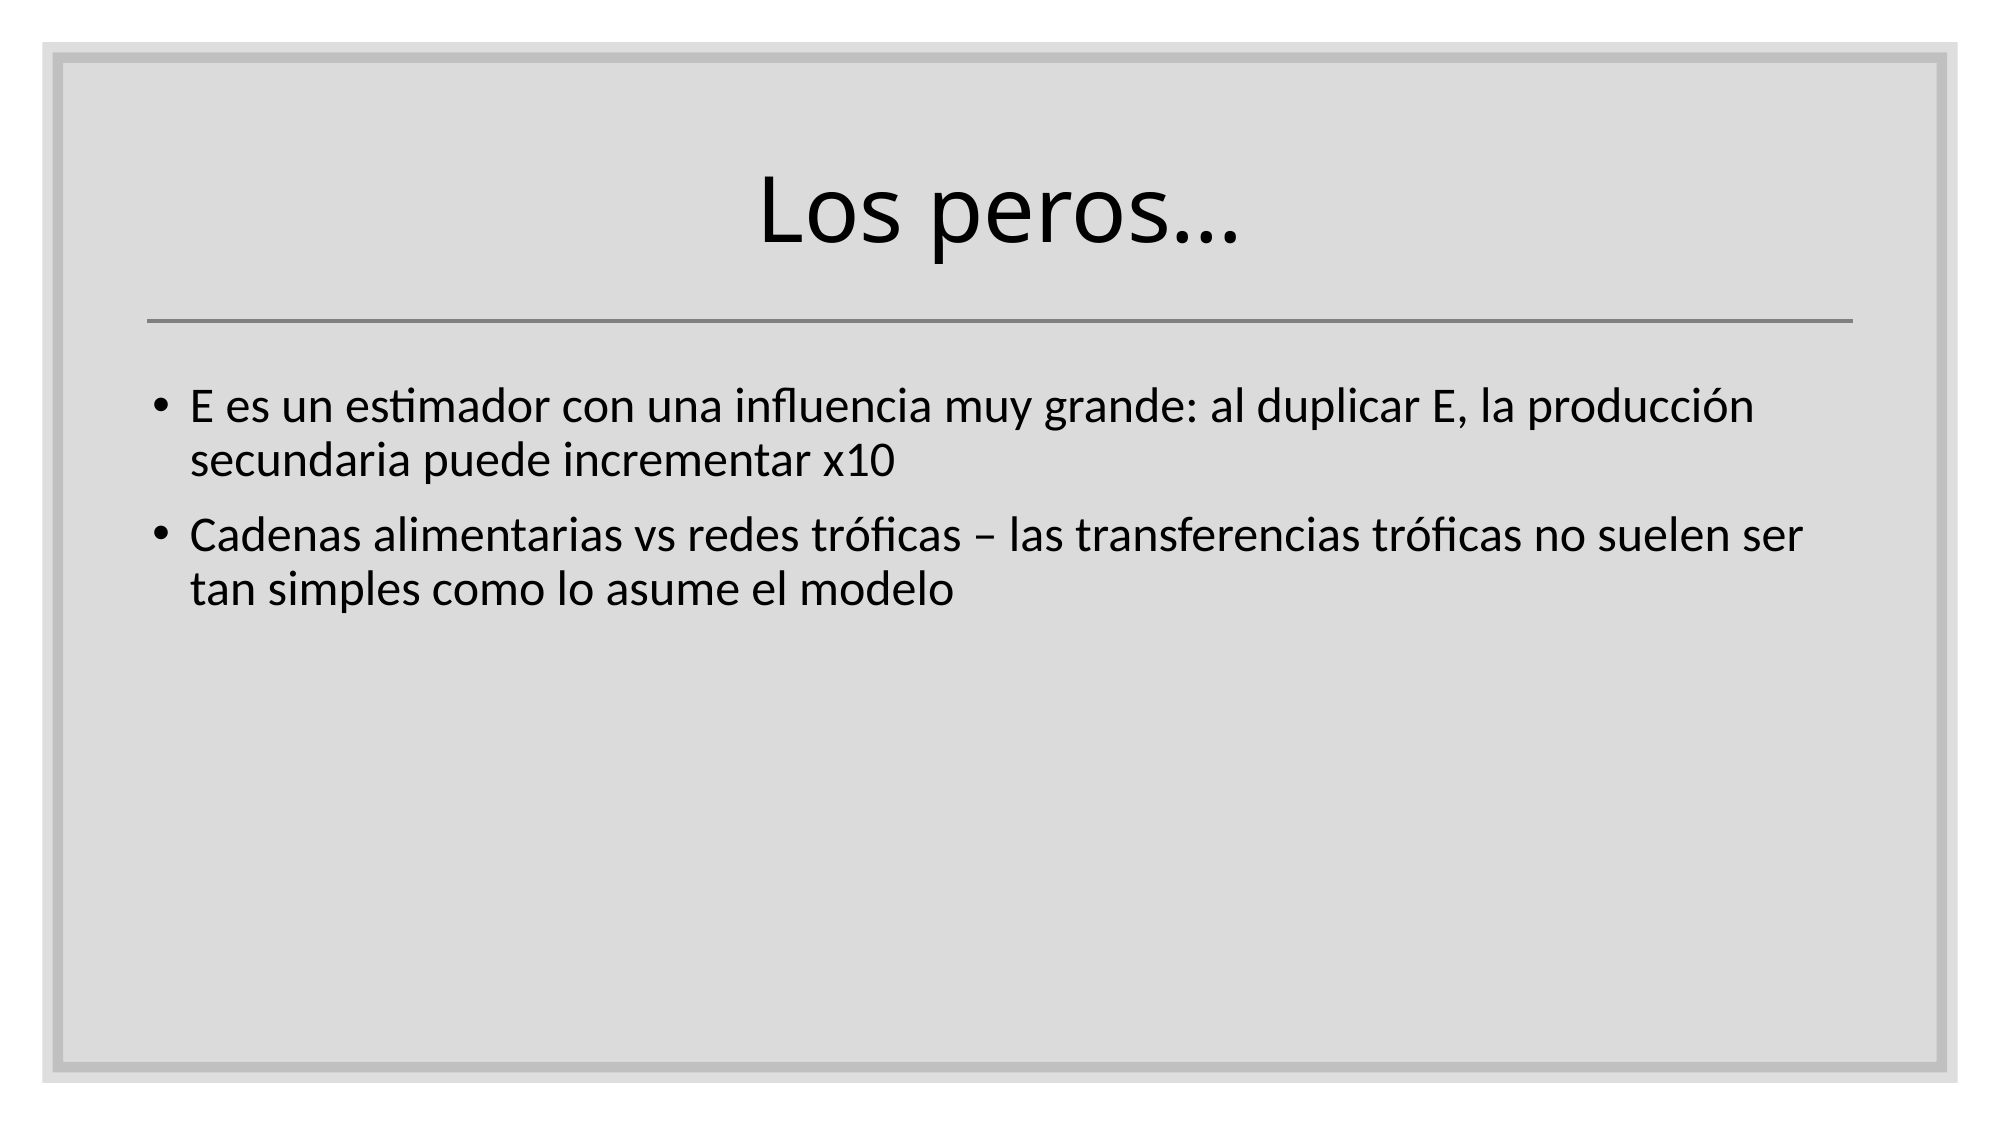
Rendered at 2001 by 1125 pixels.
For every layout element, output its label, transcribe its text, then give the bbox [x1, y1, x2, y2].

list E es un estimador con una influencia muy grande: al duplicar E, la producción secundaria puede incrementar x10 Cadenas alimentarias vs redes tróficas – las transferencias tróficas no suelen ser tan simples como lo asume el modelo [137, 372, 1863, 973]
title Los peros… [137, 103, 1863, 322]
text_box [52, 51, 1948, 1073]
